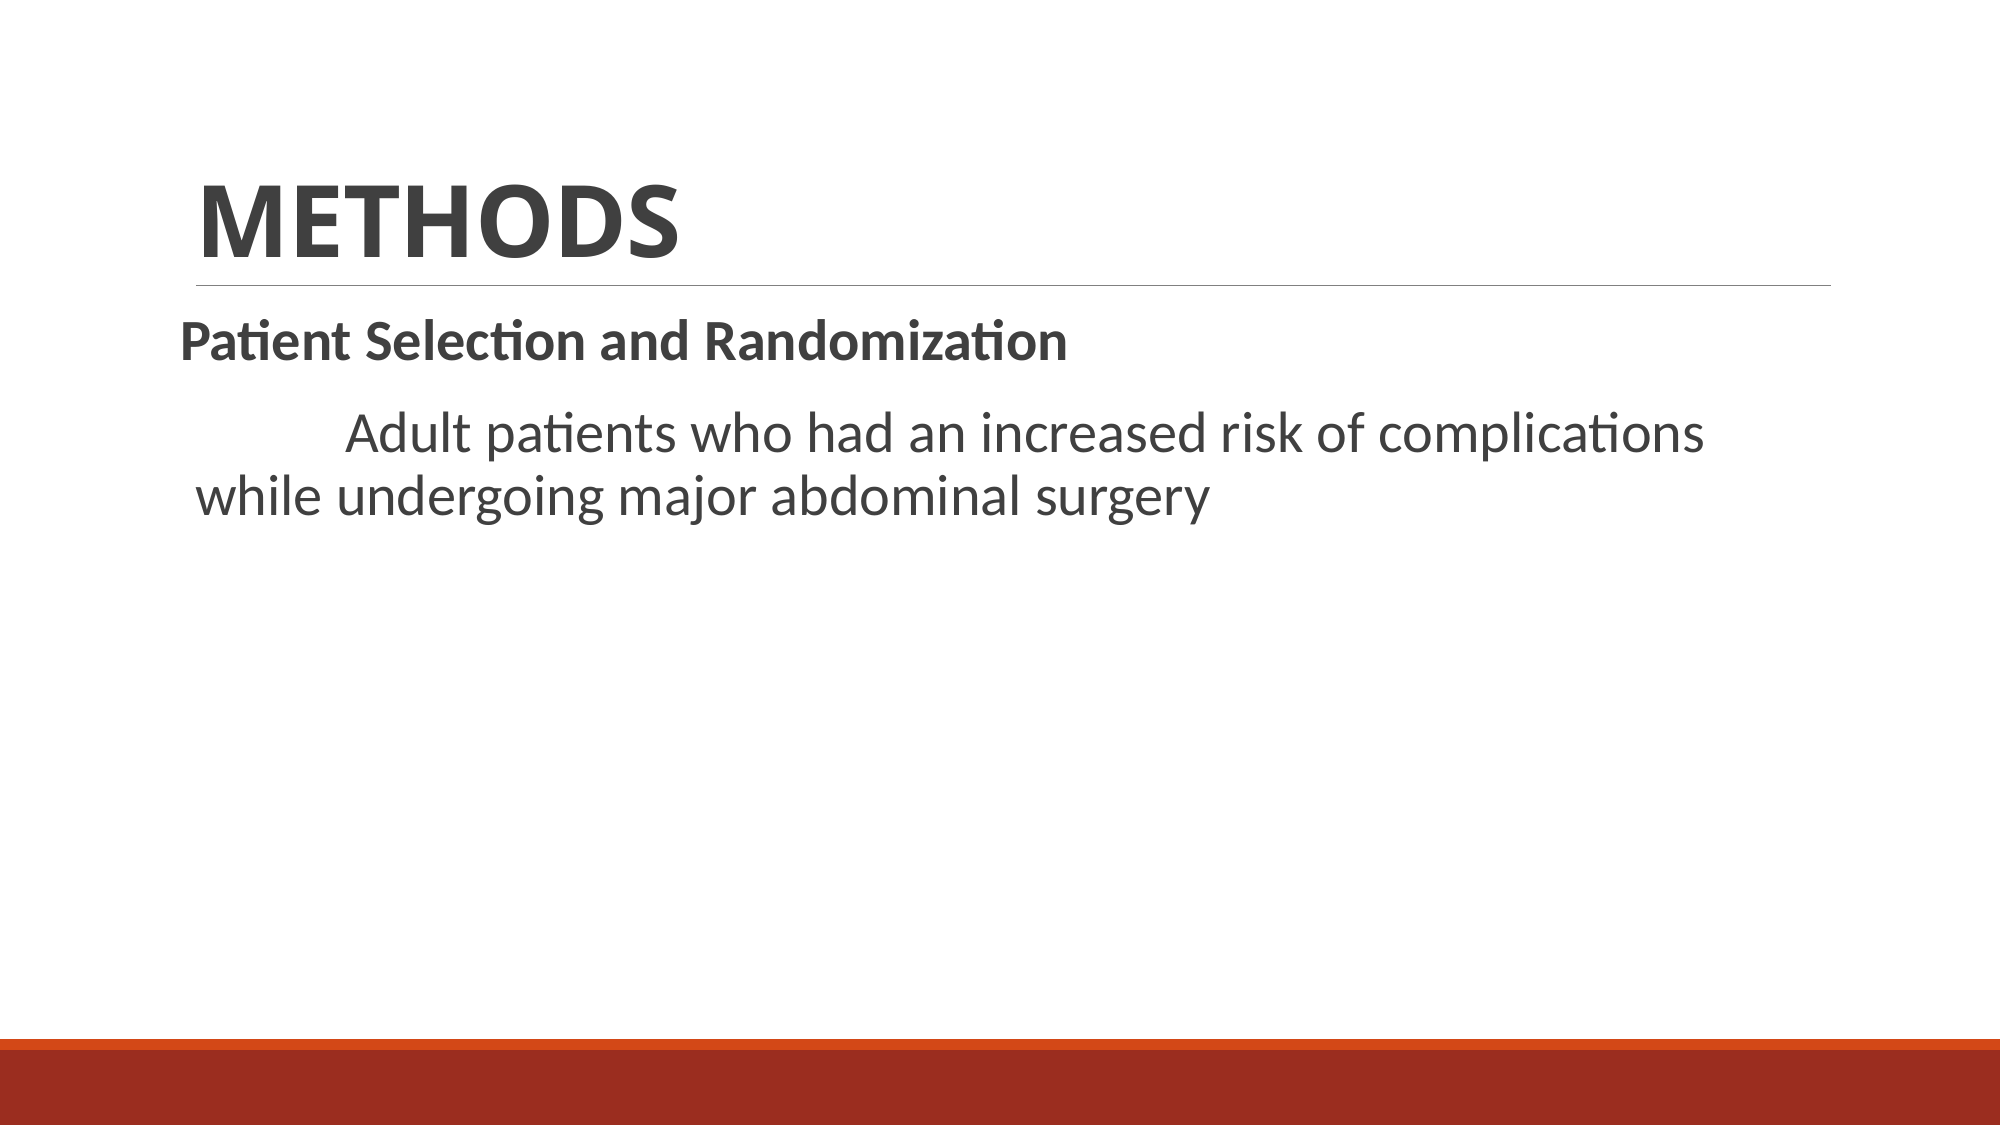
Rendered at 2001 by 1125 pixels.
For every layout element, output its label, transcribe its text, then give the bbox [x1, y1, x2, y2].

title METHODS [180, 47, 1830, 285]
list Patient Selection and Randomization Adult patients who had an increased risk of complications while undergoing major abdominal surgery [180, 302, 1830, 963]
